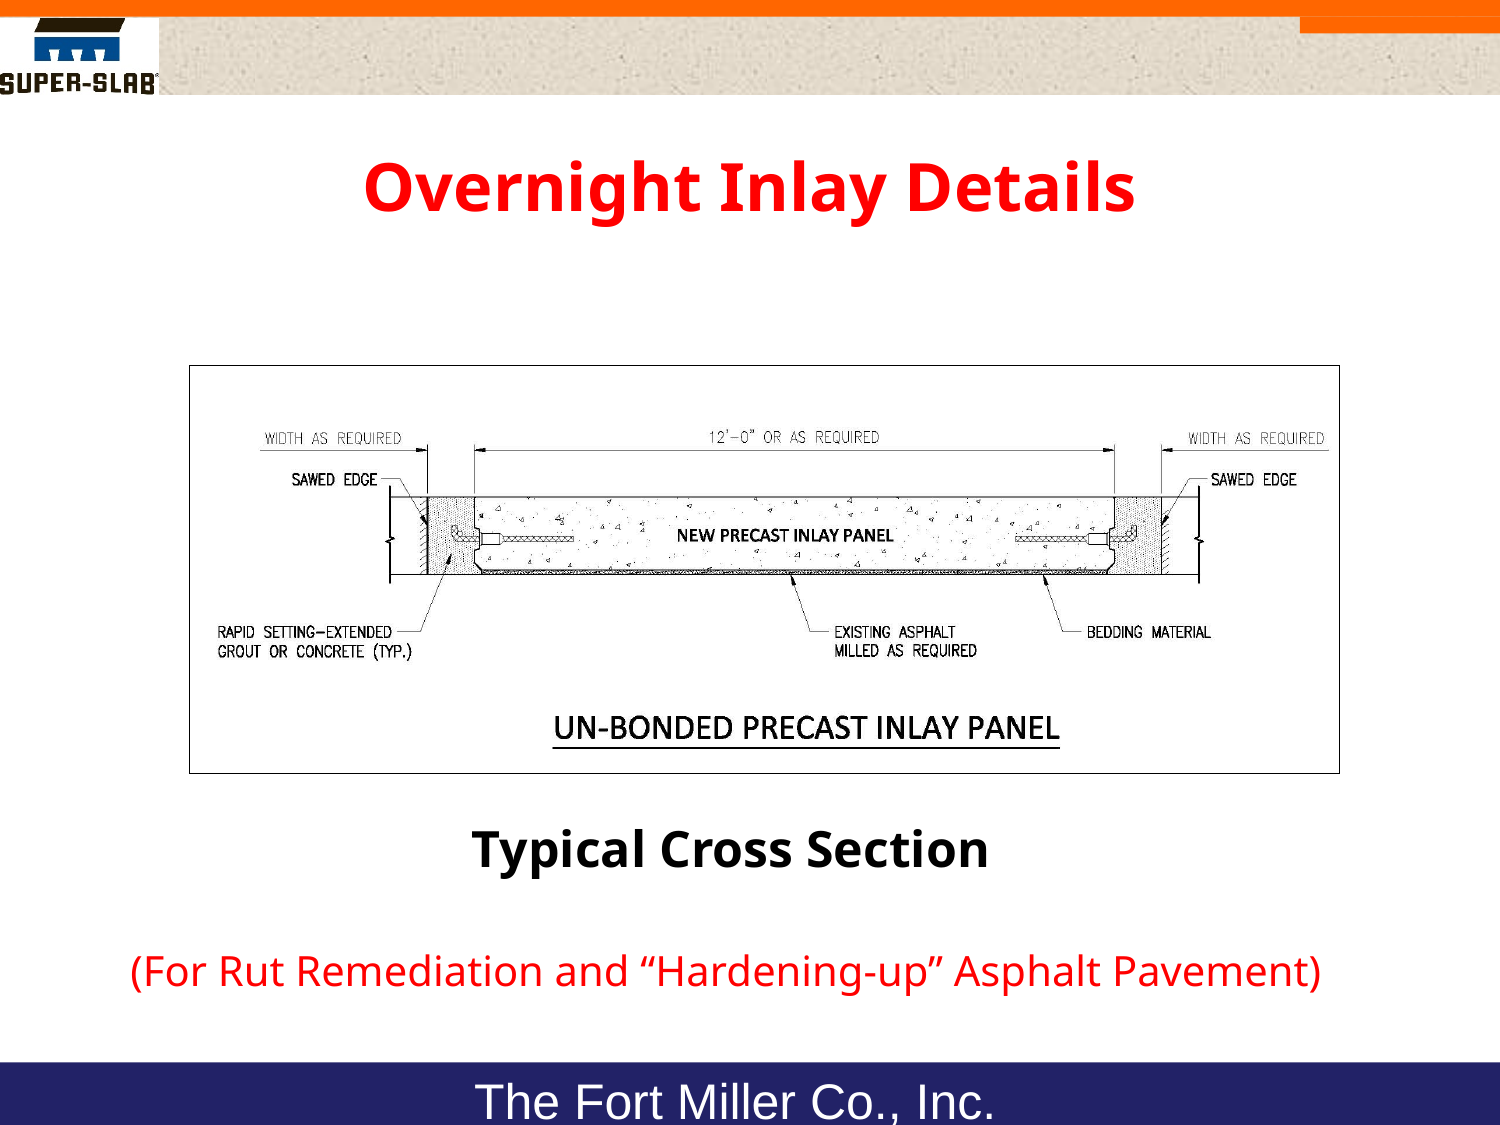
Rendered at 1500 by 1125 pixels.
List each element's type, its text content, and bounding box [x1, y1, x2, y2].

picture [189, 365, 1340, 774]
title Overnight Inlay Details [0, 137, 1500, 303]
text_box Typical Cross Section (For Rut Remediation and “Hardening-up” Asphalt Pavement) ) [74, 816, 1401, 900]
picture [0, 17, 1500, 95]
